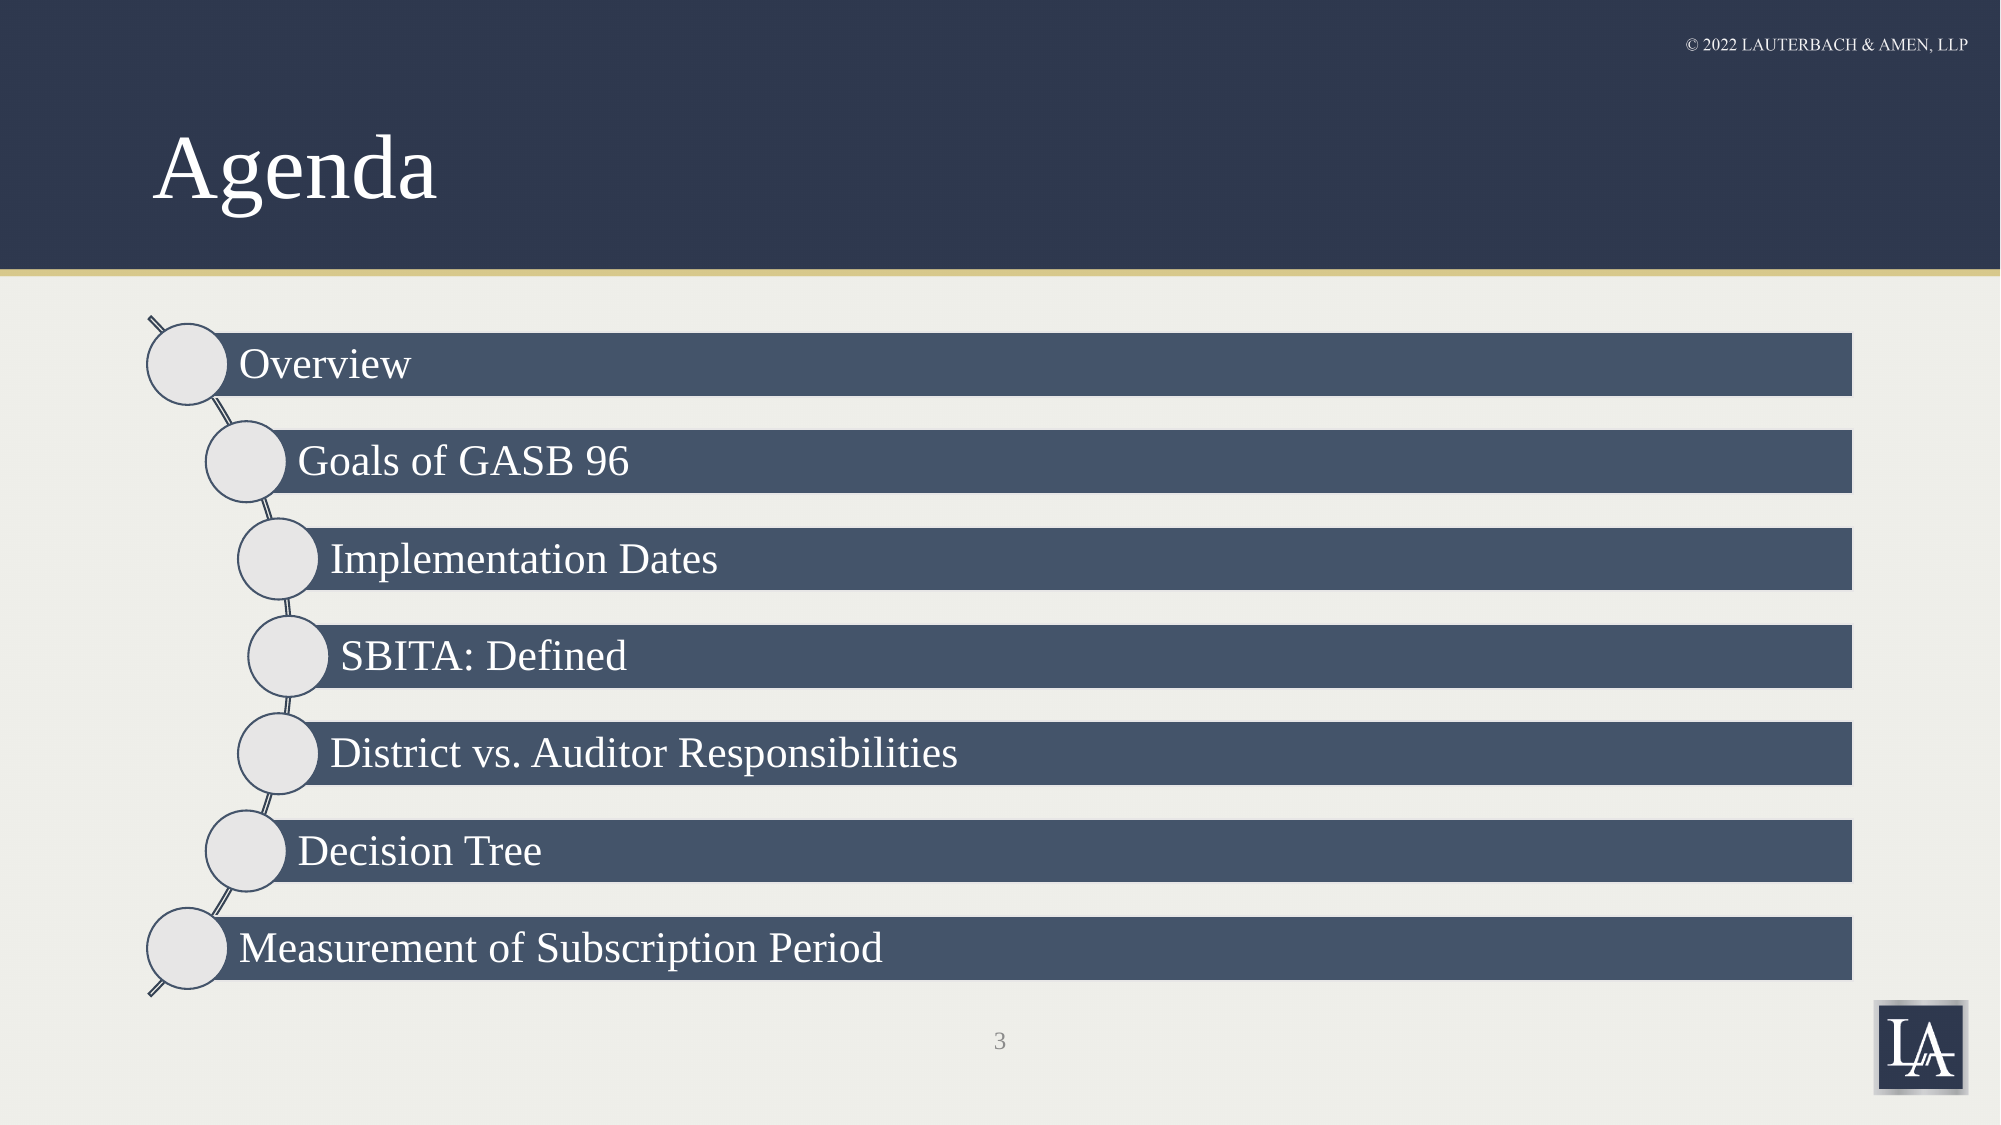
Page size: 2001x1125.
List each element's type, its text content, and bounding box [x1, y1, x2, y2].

slide_number 3 [954, 1014, 1046, 1066]
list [137, 299, 1863, 1014]
picture [0, 0, 2001, 1125]
title Agenda [137, 59, 1863, 278]
